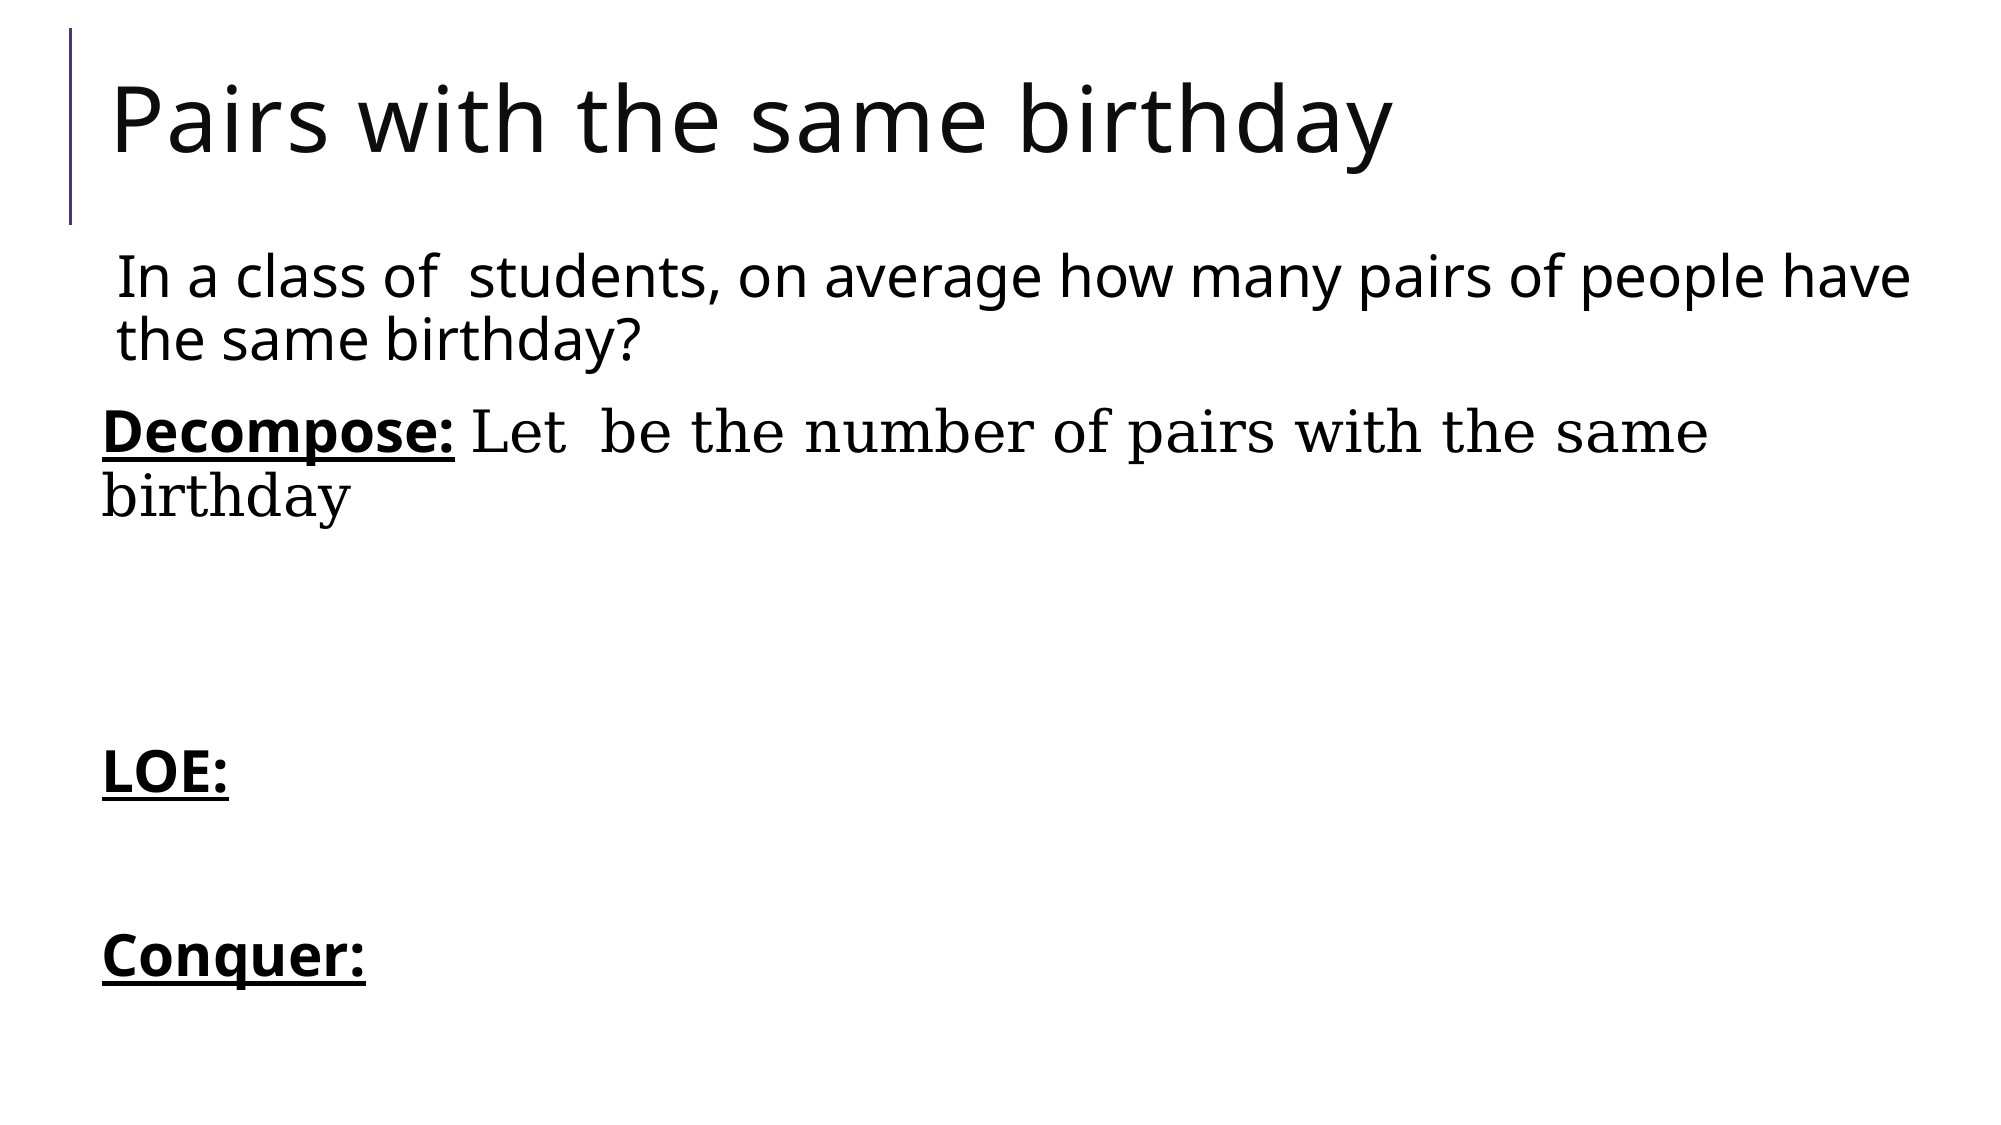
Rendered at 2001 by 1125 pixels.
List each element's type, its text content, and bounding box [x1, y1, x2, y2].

title Pairs with the same birthday [94, 43, 1930, 210]
